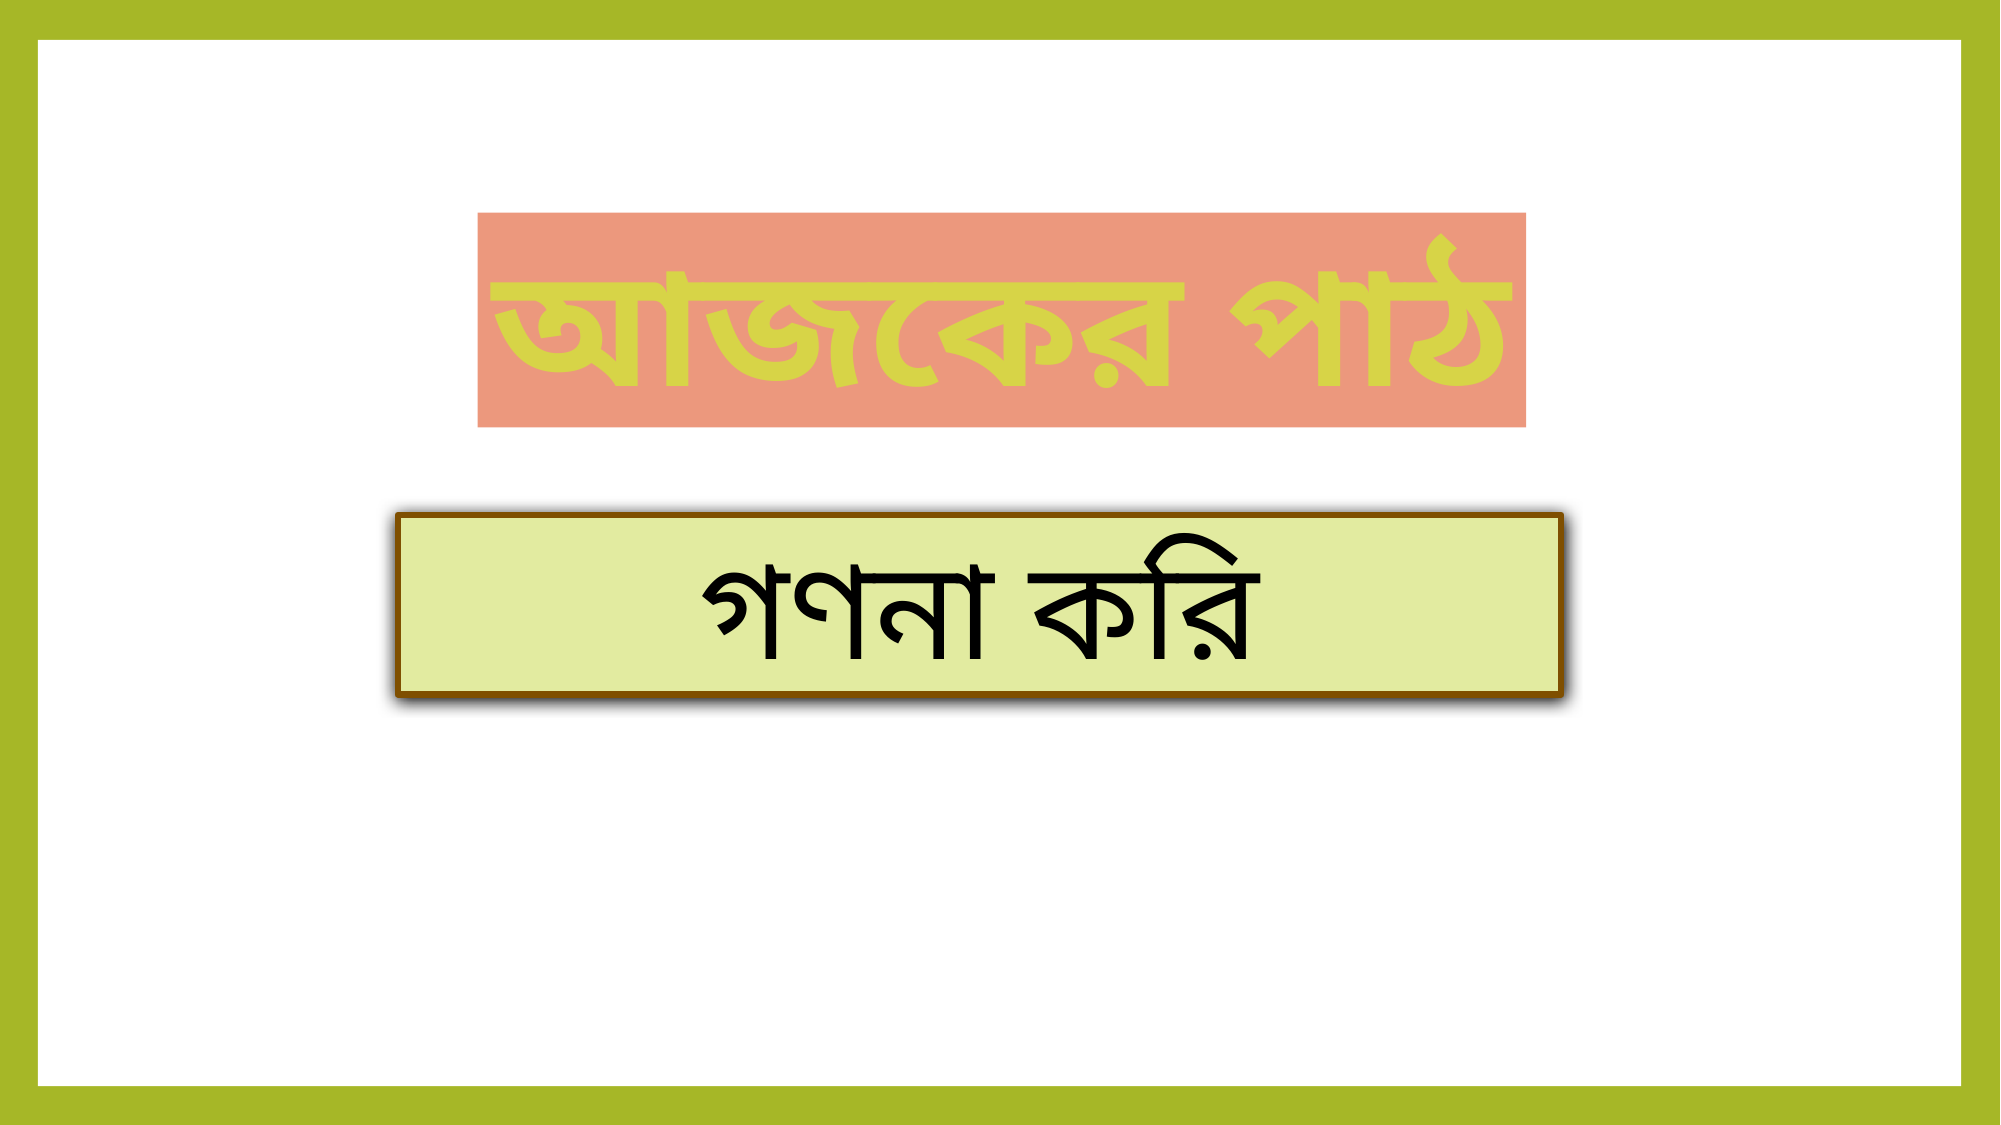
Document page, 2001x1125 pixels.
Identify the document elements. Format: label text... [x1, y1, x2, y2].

text_box আজকের পাঠ [477, 212, 1527, 428]
text_box গণনা করি [397, 514, 1562, 695]
